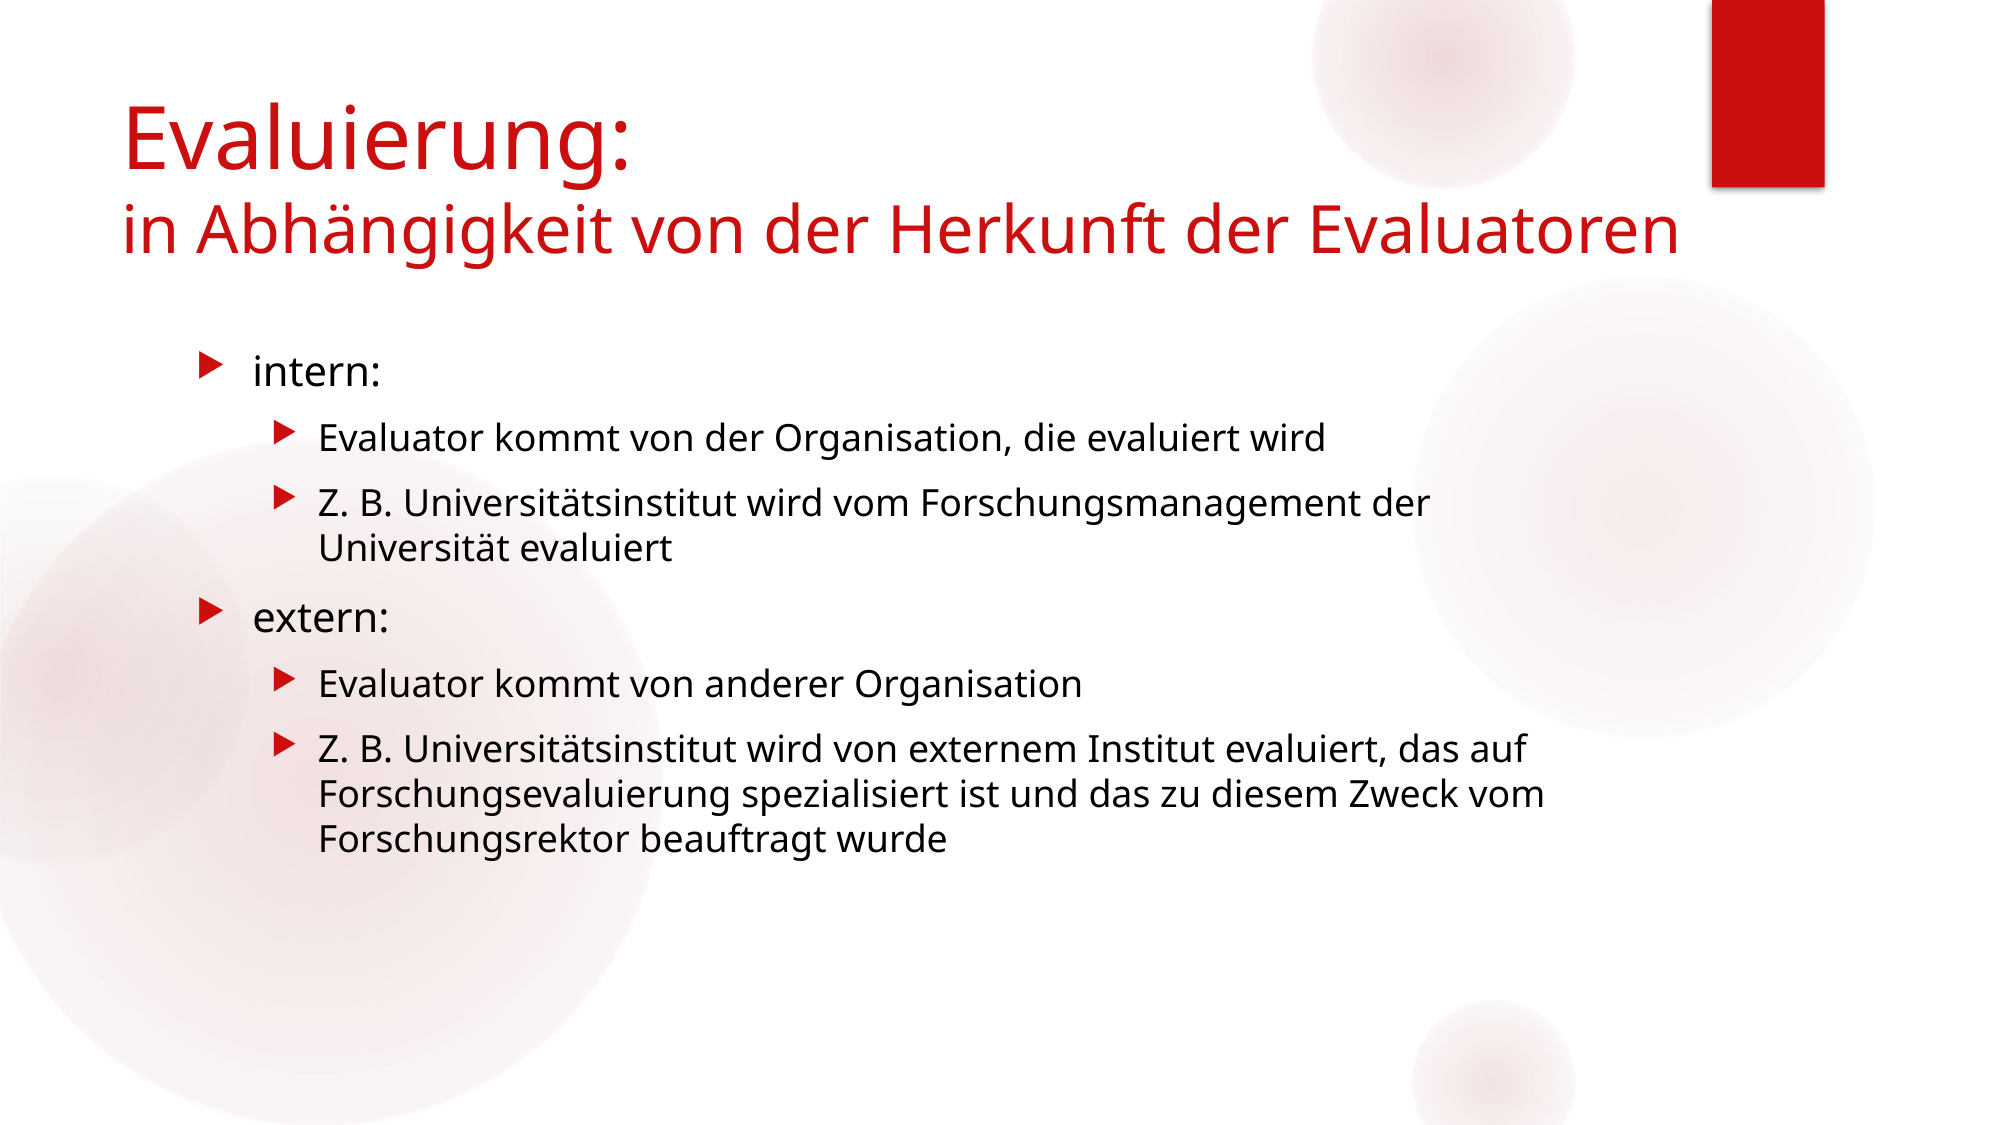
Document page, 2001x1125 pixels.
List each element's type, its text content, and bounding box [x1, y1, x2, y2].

list intern: Evaluator kommt von der Organisation, die evaluiert wird Z. B. Universitätsinstitut wird vom Forschungsmanagement der Universität evaluiert extern: Evaluator kommt von anderer Organisation Z. B. Universitätsinstitut wird von externem Institut evaluiert, das auf Forschungsevaluierung spezialisiert ist und das zu diesem Zweck vom Forschungsrektor beauftragt wurde [181, 336, 1649, 1025]
title Evaluierung: in Abhängigkeit von der Herkunft der Evaluatoren [106, 74, 1875, 304]
